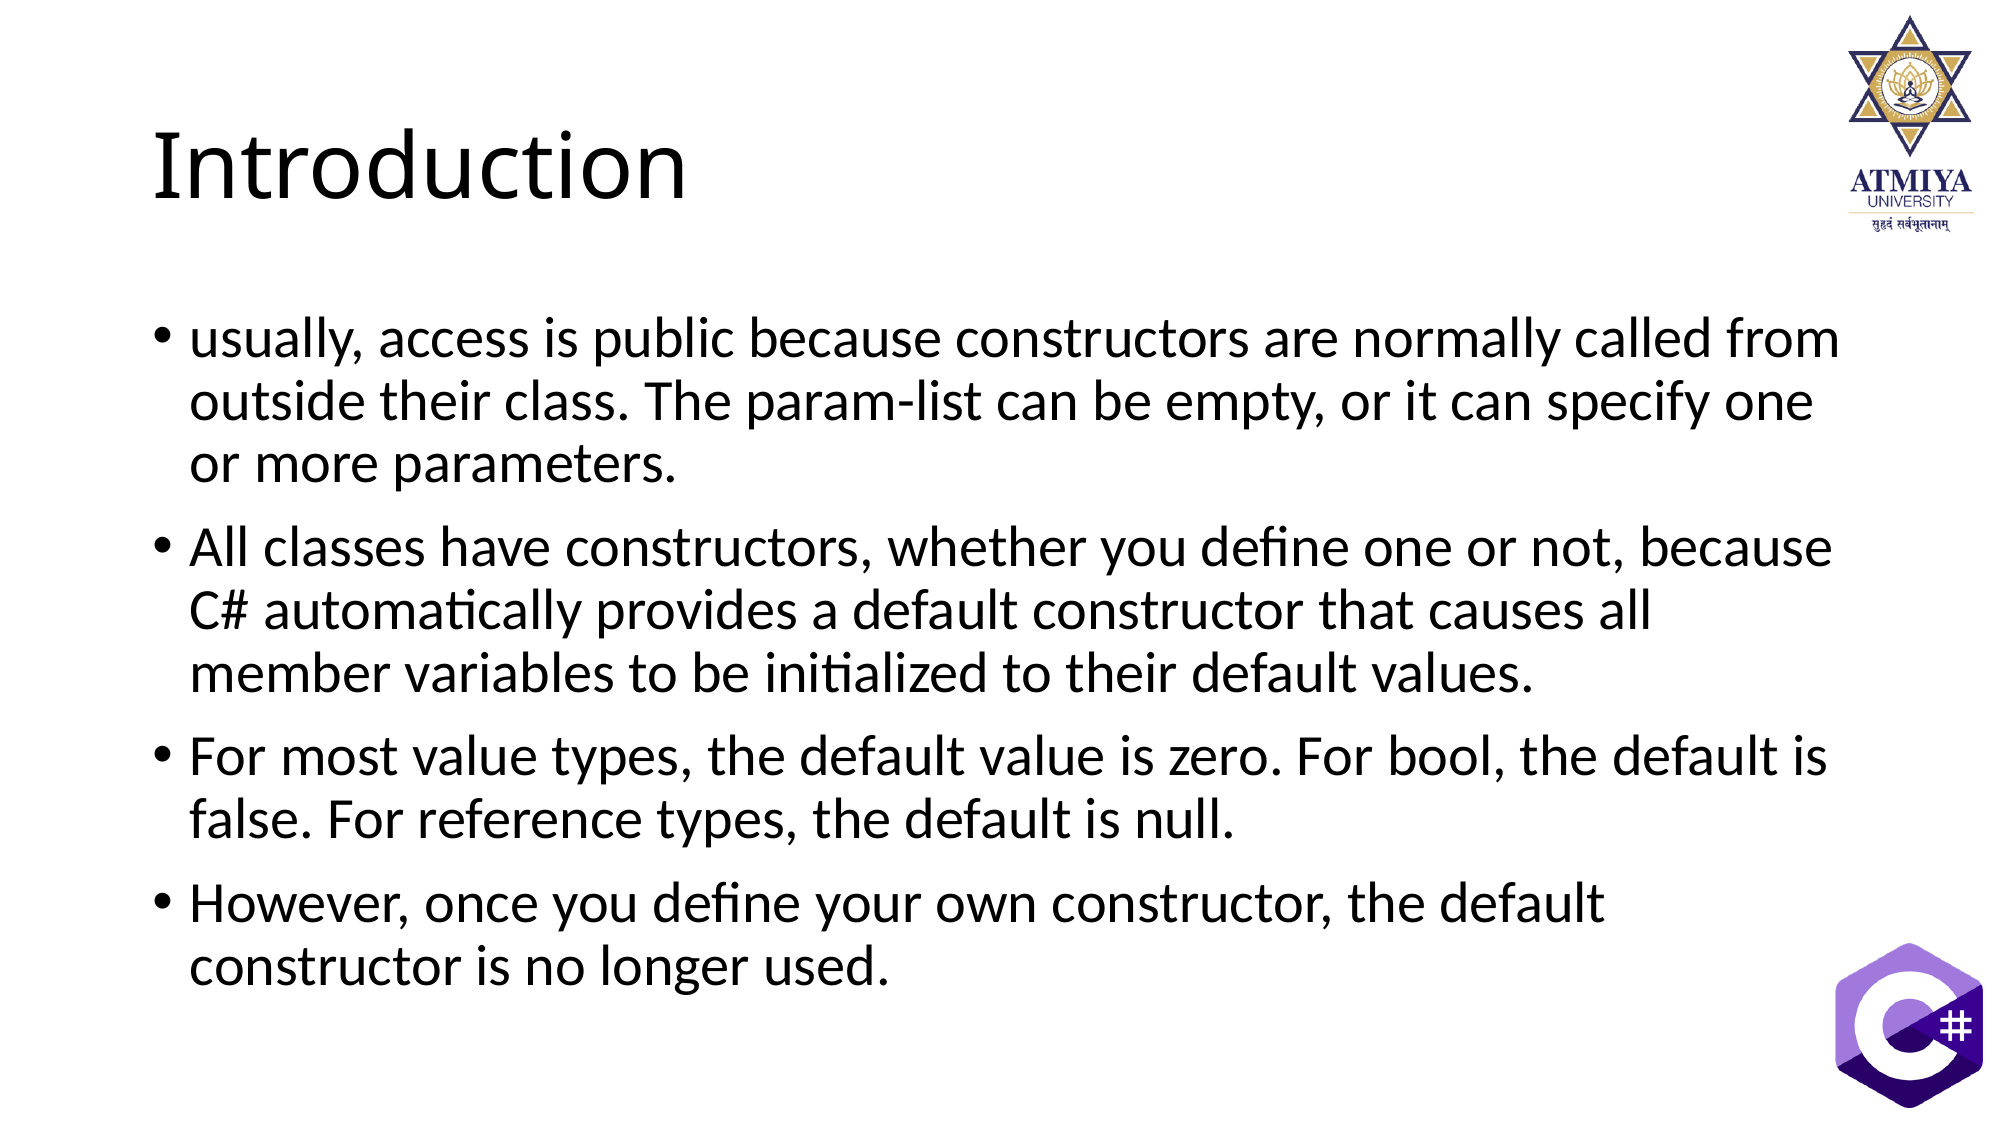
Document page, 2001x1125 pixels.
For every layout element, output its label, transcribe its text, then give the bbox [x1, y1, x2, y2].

title Introduction [137, 59, 1863, 278]
picture [1835, 15, 1985, 235]
picture [1835, 943, 1983, 1108]
list usually, access is public because constructors are normally called from outside their class. The param-list can be empty, or it can specify one or more parameters. All classes have constructors, whether you define one or not, because C# automatically provides a default constructor that causes all member variables to be initialized to their default values. For most value types, the default value is zero. For bool, the default is false. For reference types, the default is null. However, once you define your own constructor, the default constructor is no longer used. [137, 299, 1863, 1014]
